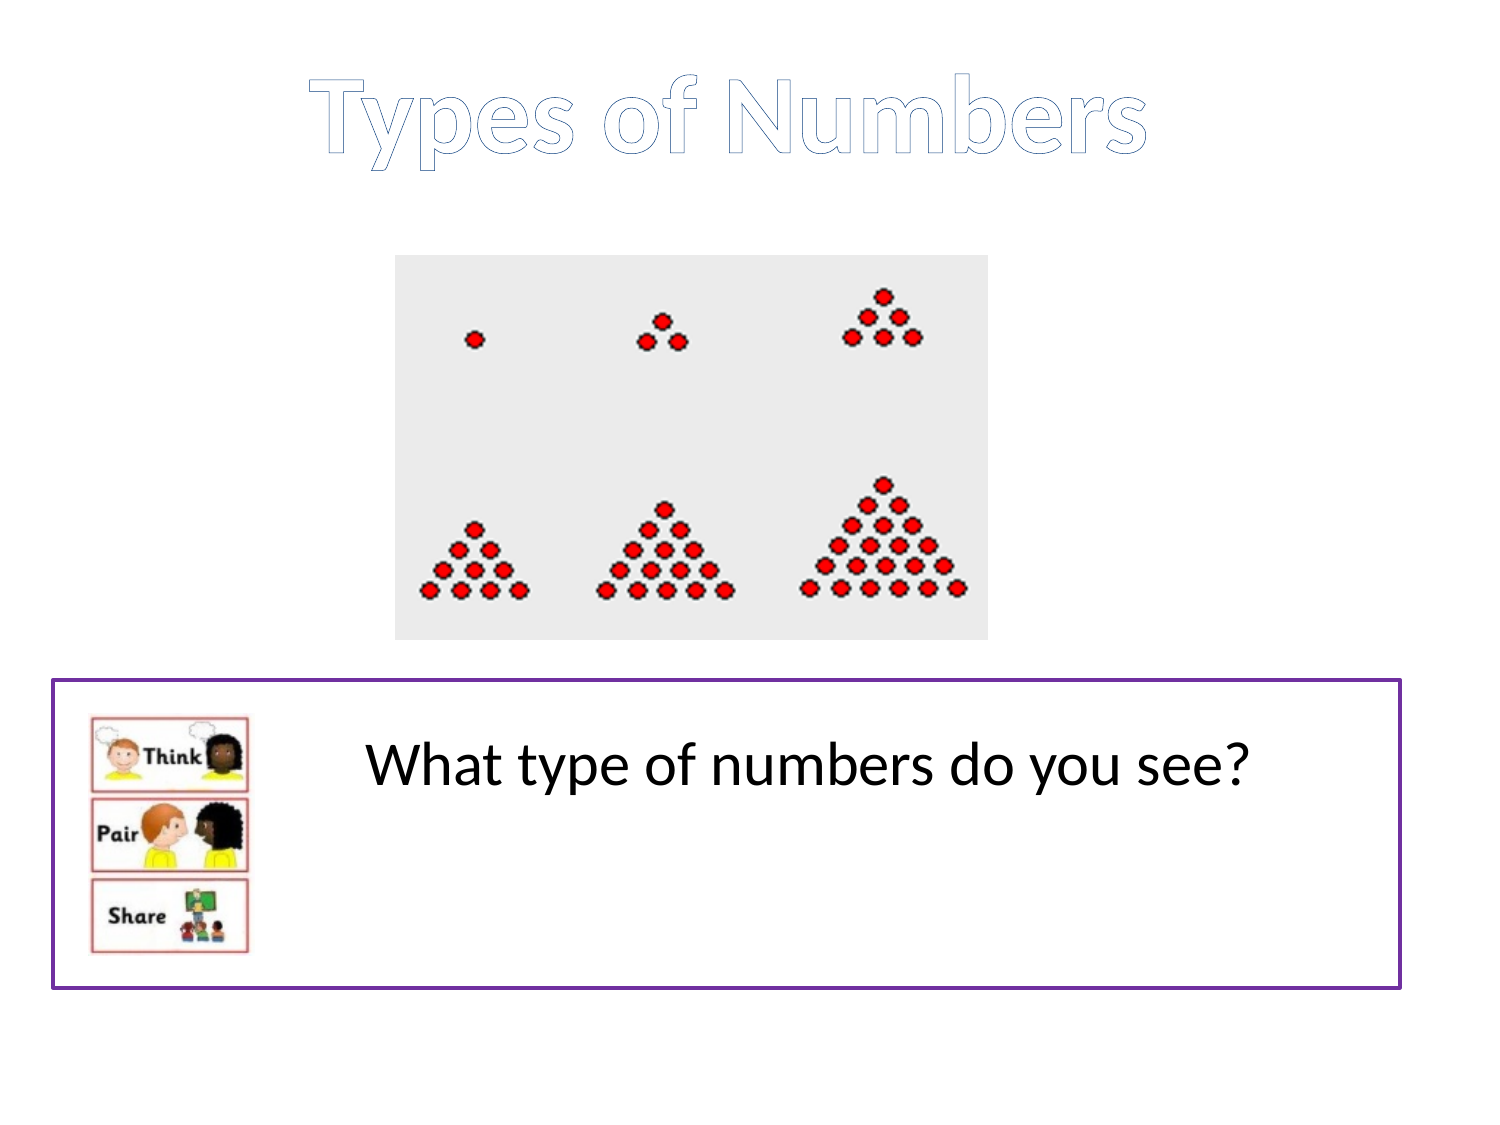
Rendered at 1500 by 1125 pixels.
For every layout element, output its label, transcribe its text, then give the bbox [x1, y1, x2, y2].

text_box Types of Numbers [293, 32, 1165, 183]
text_box [51, 678, 1402, 990]
text_box What type of numbers do you see? [277, 715, 1341, 806]
picture [88, 713, 255, 956]
picture [395, 255, 988, 641]
